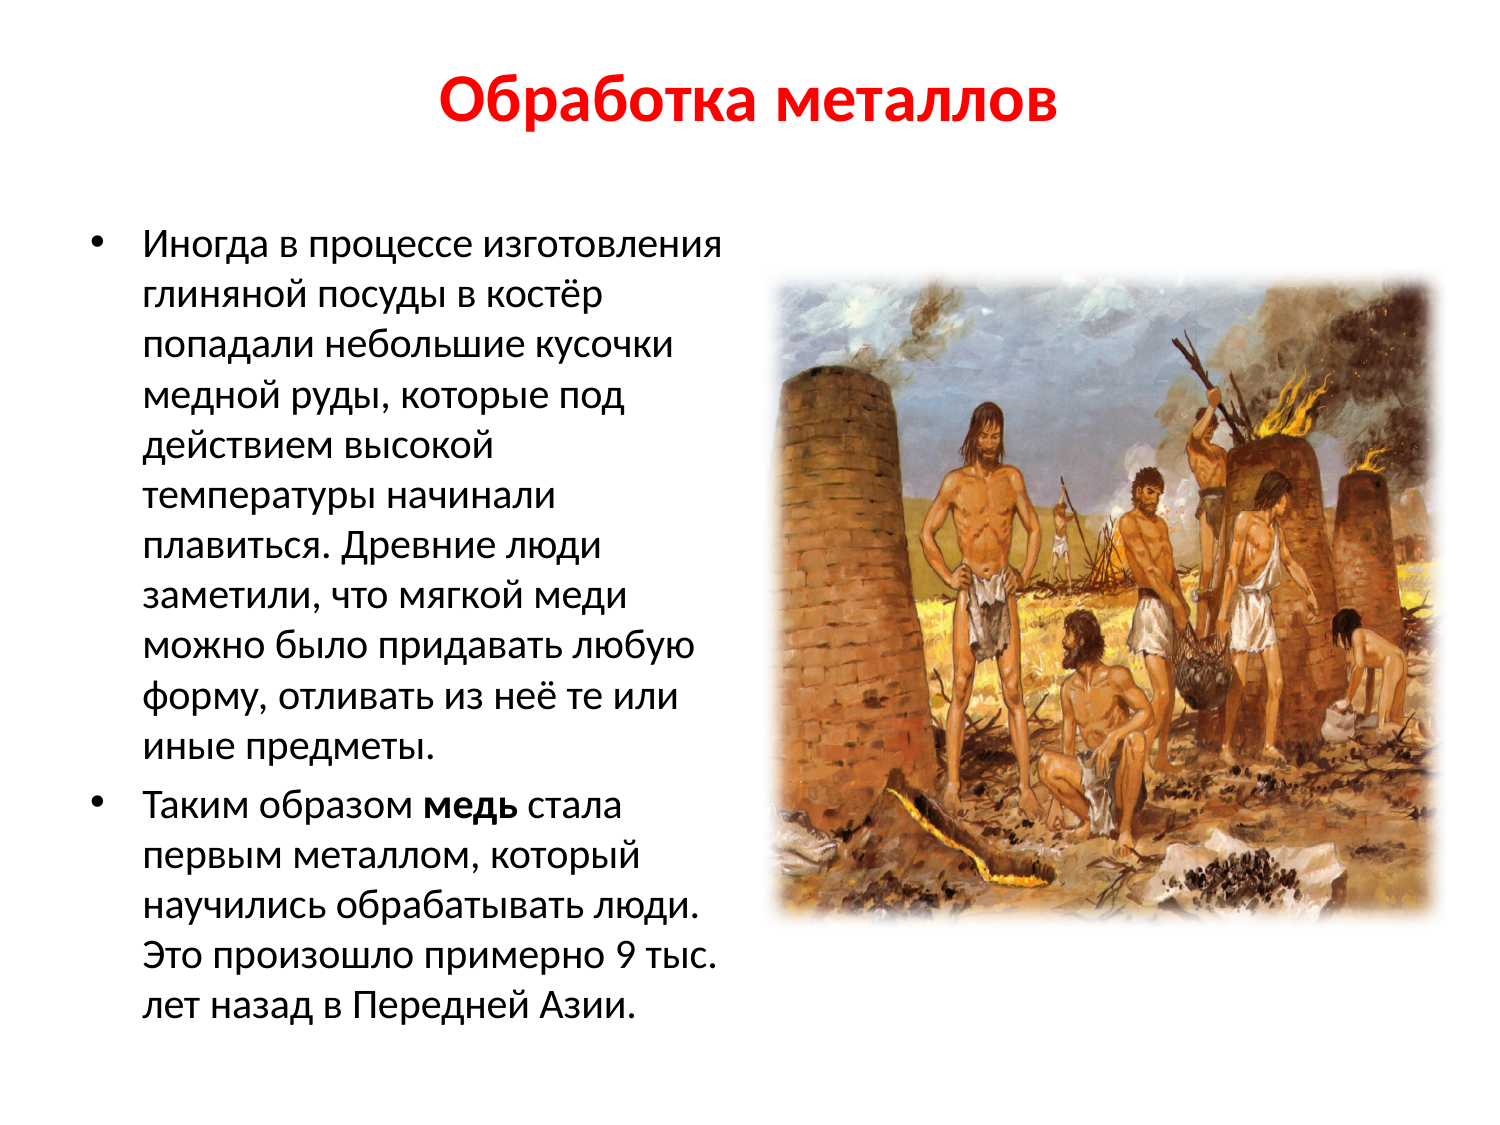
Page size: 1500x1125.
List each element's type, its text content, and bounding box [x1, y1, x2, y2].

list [762, 266, 1448, 929]
list Иногда в процессе изготовления глиняной посуды в костёр попадали небольшие кусочки медной руды, которые под действием высокой температуры начинали плавиться. Древние люди заметили, что мягкой меди можно было придавать любую форму, отливать из неё те или иные предметы. Таким образом медь стала первым металлом, который научились обрабатывать люди. Это произошло примерно 9 тыс. лет назад в Передней Азии. [75, 208, 738, 1059]
title Обработка металлов [75, 45, 1425, 233]
